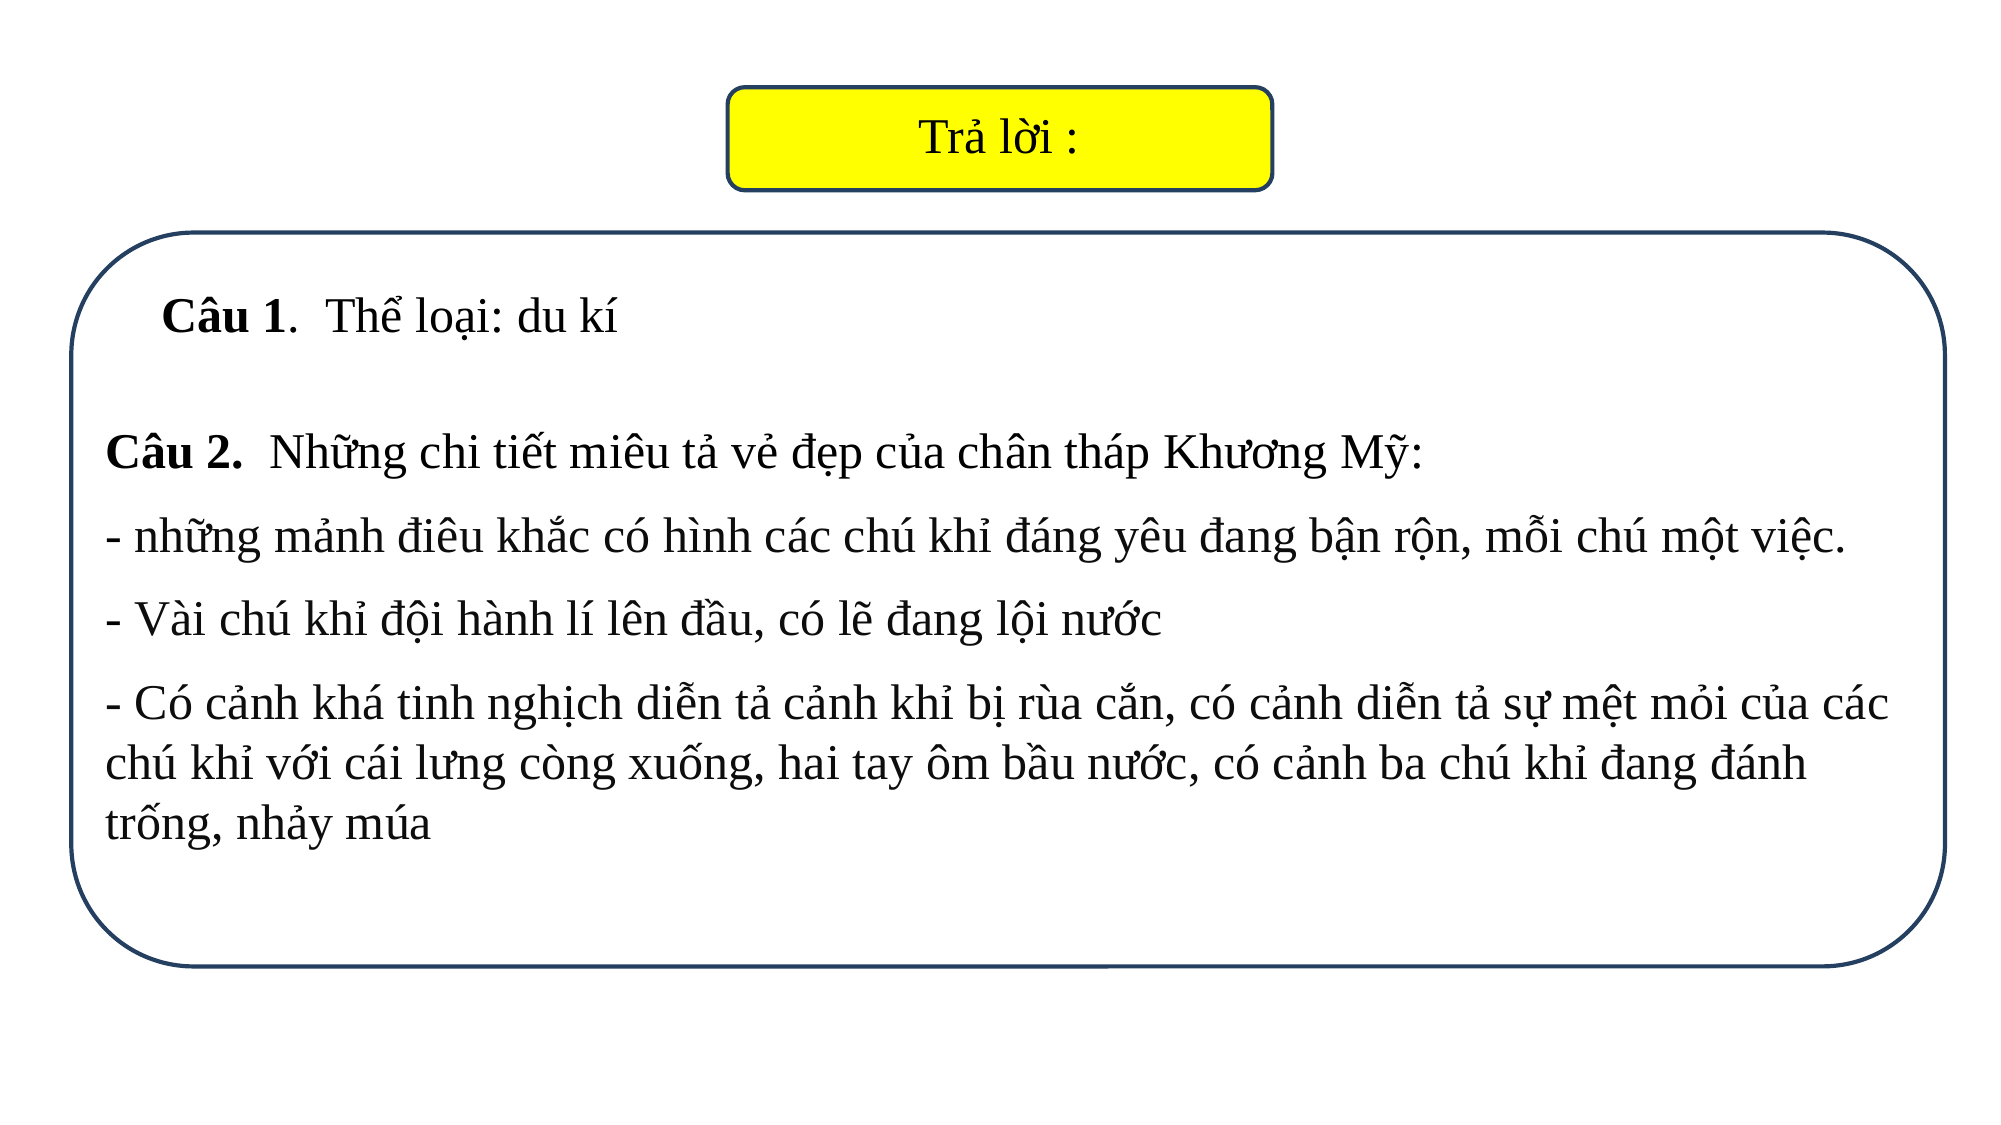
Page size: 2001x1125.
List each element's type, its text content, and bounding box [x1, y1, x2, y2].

text_box [727, 87, 1273, 191]
text_box Câu 2. Những chi tiết miêu tả vẻ đẹp của chân tháp Khương Mỹ: - những mảnh điêu khắc có hình các chú khỉ đáng yêu đang bận rộn, mỗi chú một việc. - Vài chú khỉ đội hành lí lên đầu, có lẽ đang lội nước - Có cảnh khá tinh nghịch diễn tả cảnh khỉ bị rùa cắn, có cảnh diễn tả sự mệt mỏi của các chú khỉ với cái lưng còng xuống, hai tay ôm bầu nước, có cảnh ba chú khỉ đang đánh trống, nhảy múa [90, 411, 1929, 857]
text_box Câu 1. Thể loại: du kí [146, 275, 1149, 410]
text_box Trả lời : [904, 96, 1273, 172]
text_box [71, 232, 1945, 967]
